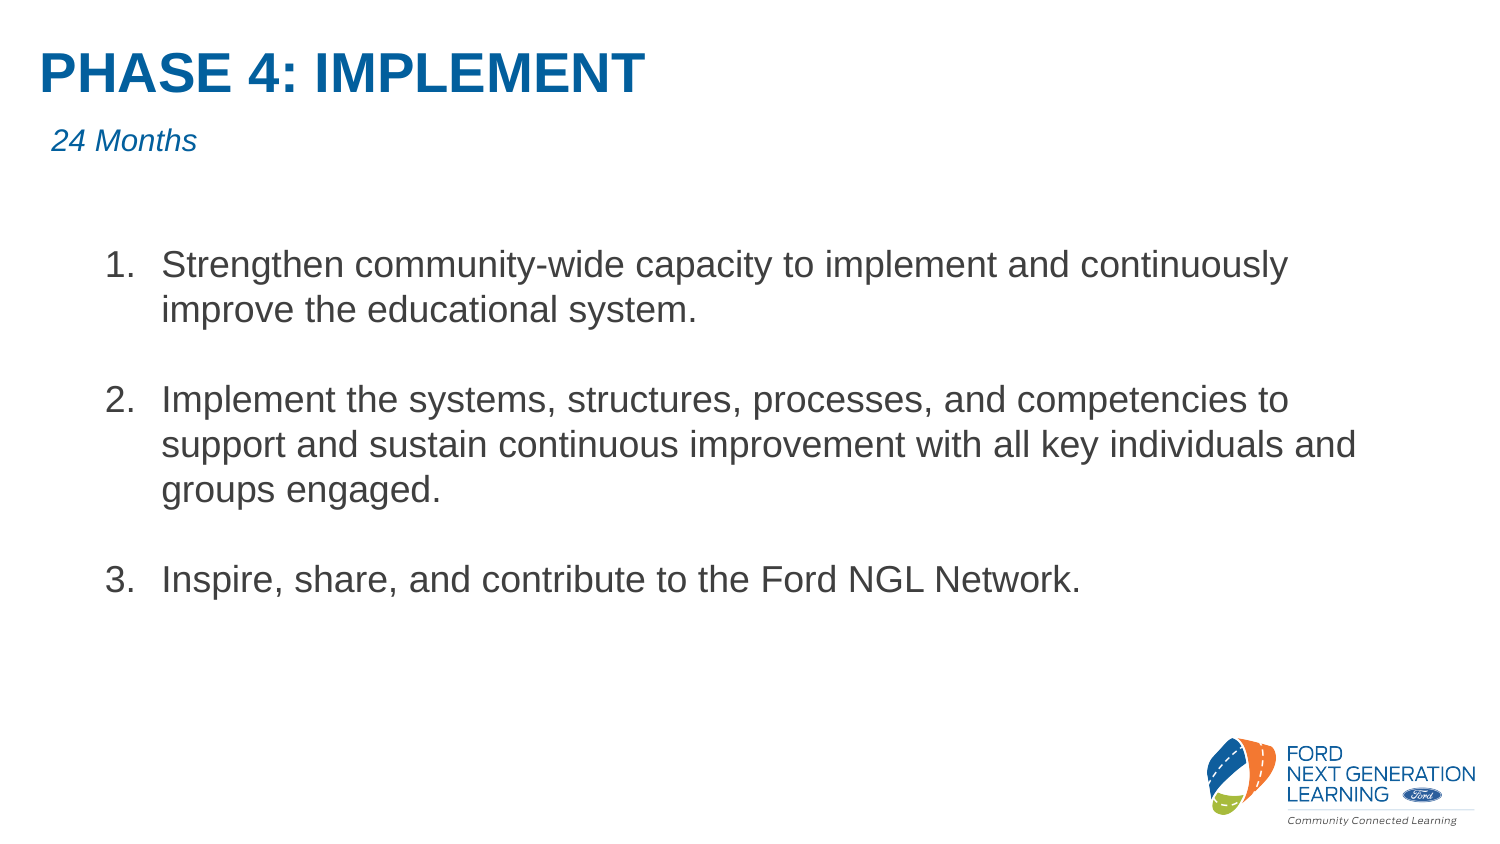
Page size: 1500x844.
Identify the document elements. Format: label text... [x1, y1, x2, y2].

picture [1207, 738, 1475, 827]
text_box Strengthen community-wide capacity to implement and continuously improve the educational system. Implement the systems, structures, processes, and competencies to support and sustain continuous improvement with all key individuals and groups engaged. Inspire, share, and contribute to the Ford NGL Network. [89, 232, 1410, 608]
text_box 24 Months [36, 112, 261, 165]
text_box PHASE 4: IMPLEMENT [24, 28, 788, 112]
